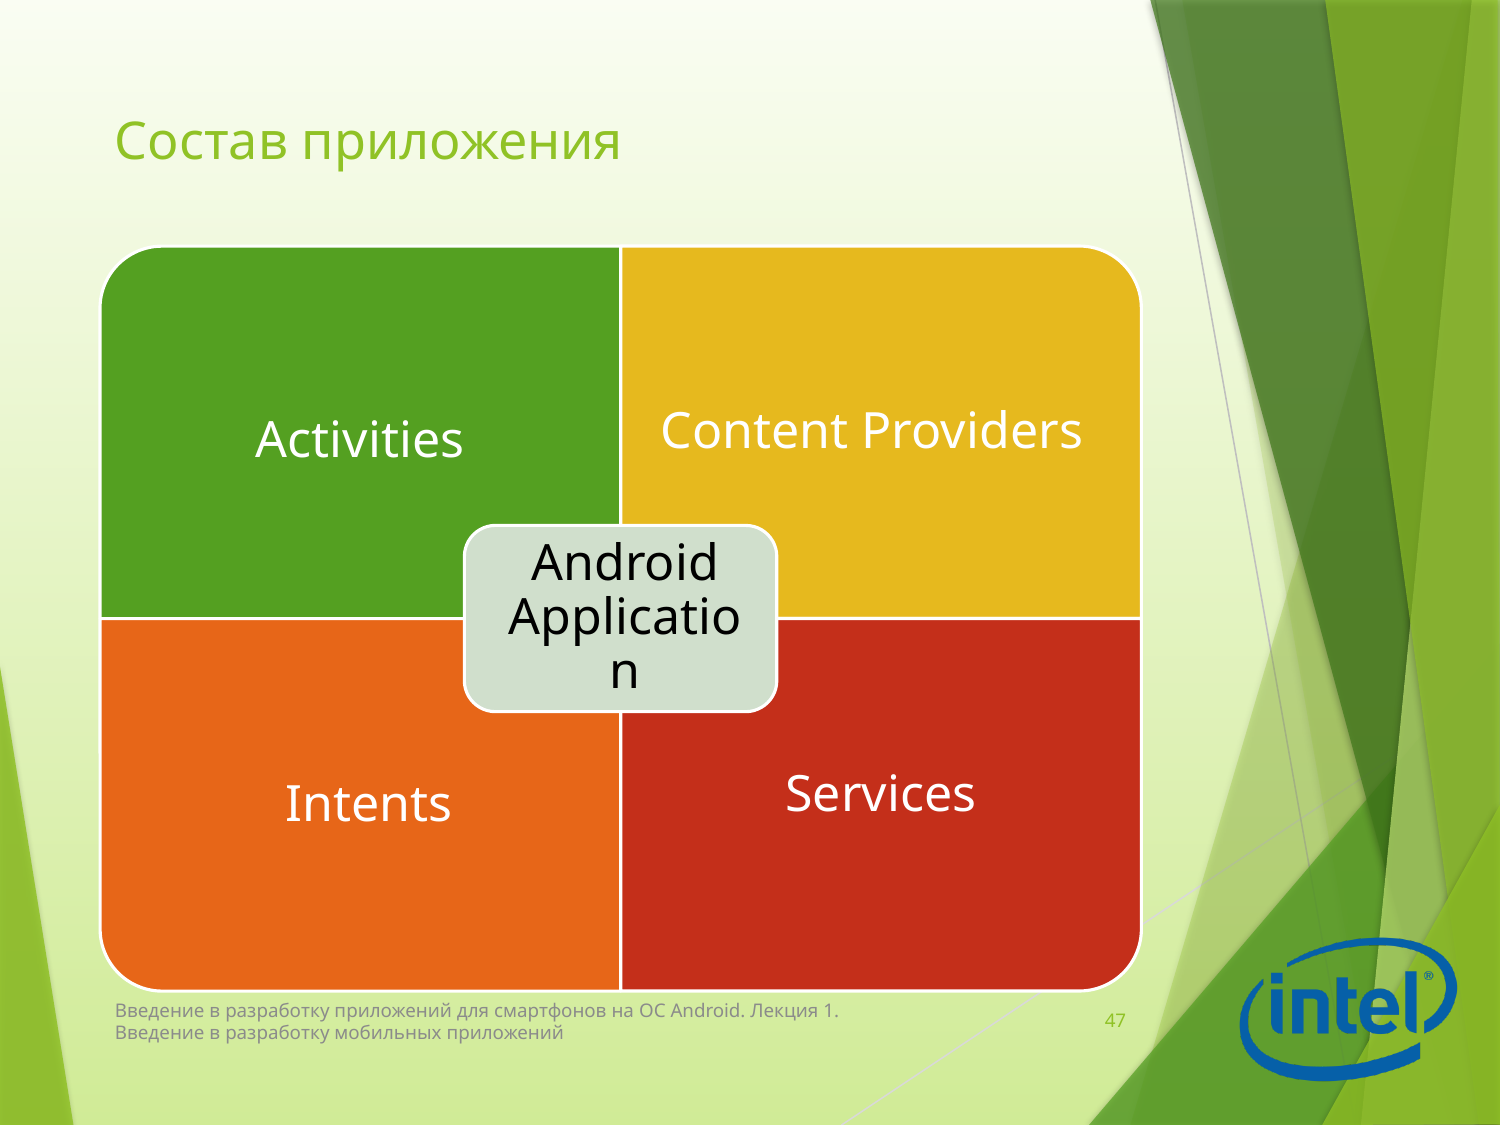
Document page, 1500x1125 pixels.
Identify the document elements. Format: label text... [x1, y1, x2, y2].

footer Введение в разработку приложений для смартфонов на ОС Android. Лекция 1. Введение в разработку мобильных приложений [99, 998, 859, 1051]
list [99, 245, 1142, 992]
picture [1195, 893, 1500, 1125]
title Состав приложения [99, 99, 1142, 211]
slide_number 47 [1057, 998, 1142, 1051]
